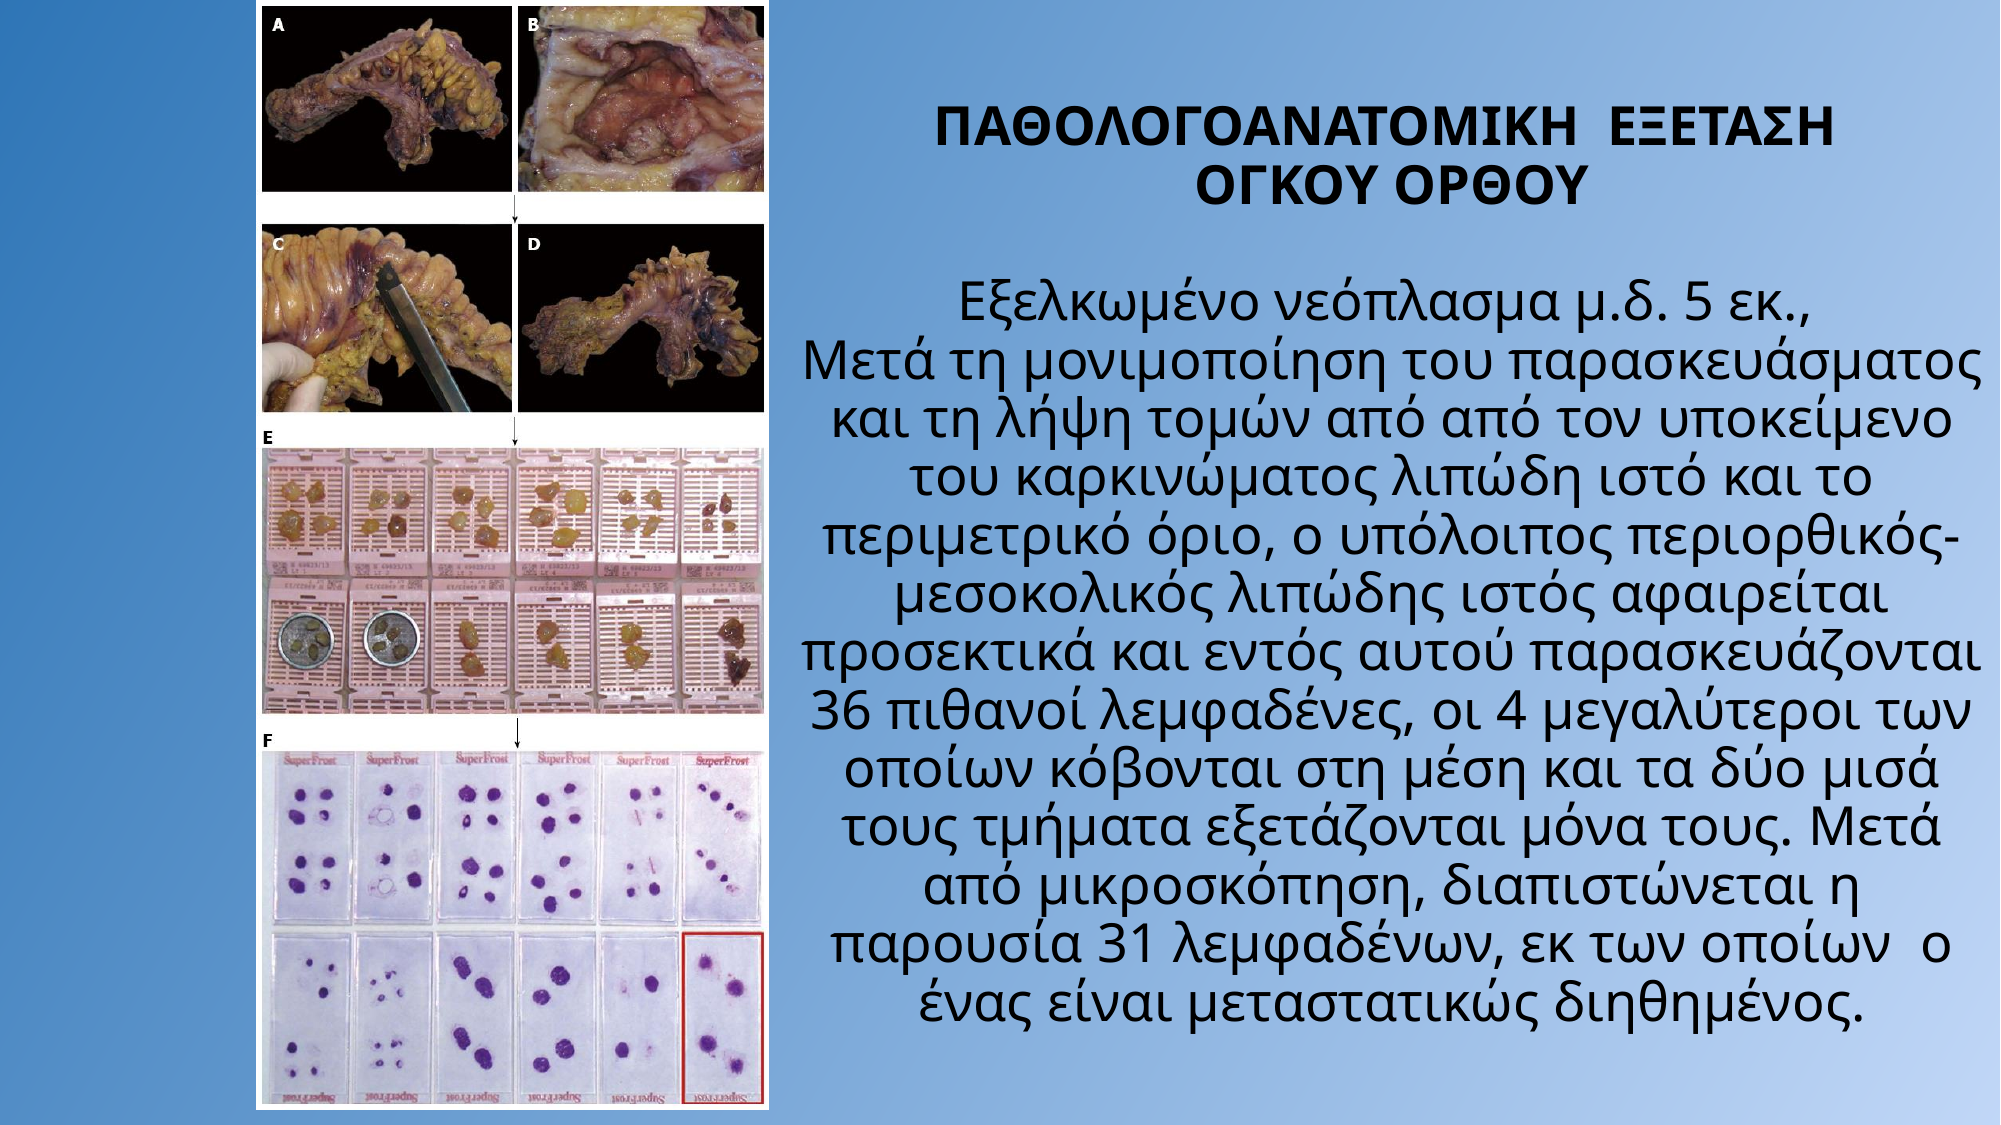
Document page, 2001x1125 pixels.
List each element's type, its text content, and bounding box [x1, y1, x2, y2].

title ΠΑΘΟΛΟΓΟΑΝΑΤΟΜΙΚΗ ΕΞΕΤΑΣΗ ΟΓΚΟΥ ΟΡΘΟΥ Εξελκωμένο νεόπλασμα μ.δ. 5 εκ., Μετά τη μονιμοποίηση του παρασκευάσματος και τη λήψη τομών από από τον υποκείμενο του καρκινώματος λιπώδη ιστό και το περιμετρικό όριο, ο υπόλοιπος περιορθικός-μεσοκολικός λιπώδης ιστός αφαιρείται προσεκτικά και εντός αυτού παρασκευάζονται 36 πιθανοί λεμφαδένες, οι 4 μεγαλύτεροι των οποίων κόβονται στη μέση και τα δύο μισά τους τμήματα εξετάζονται μόνα τους. Μετά από μικροσκόπηση, διαπιστώνεται η παρουσία 31 λεμφαδένων, εκ των οποίων ο ένας είναι μεταστατικώς διηθημένος. [784, 59, 2000, 1072]
picture [256, 0, 769, 1110]
